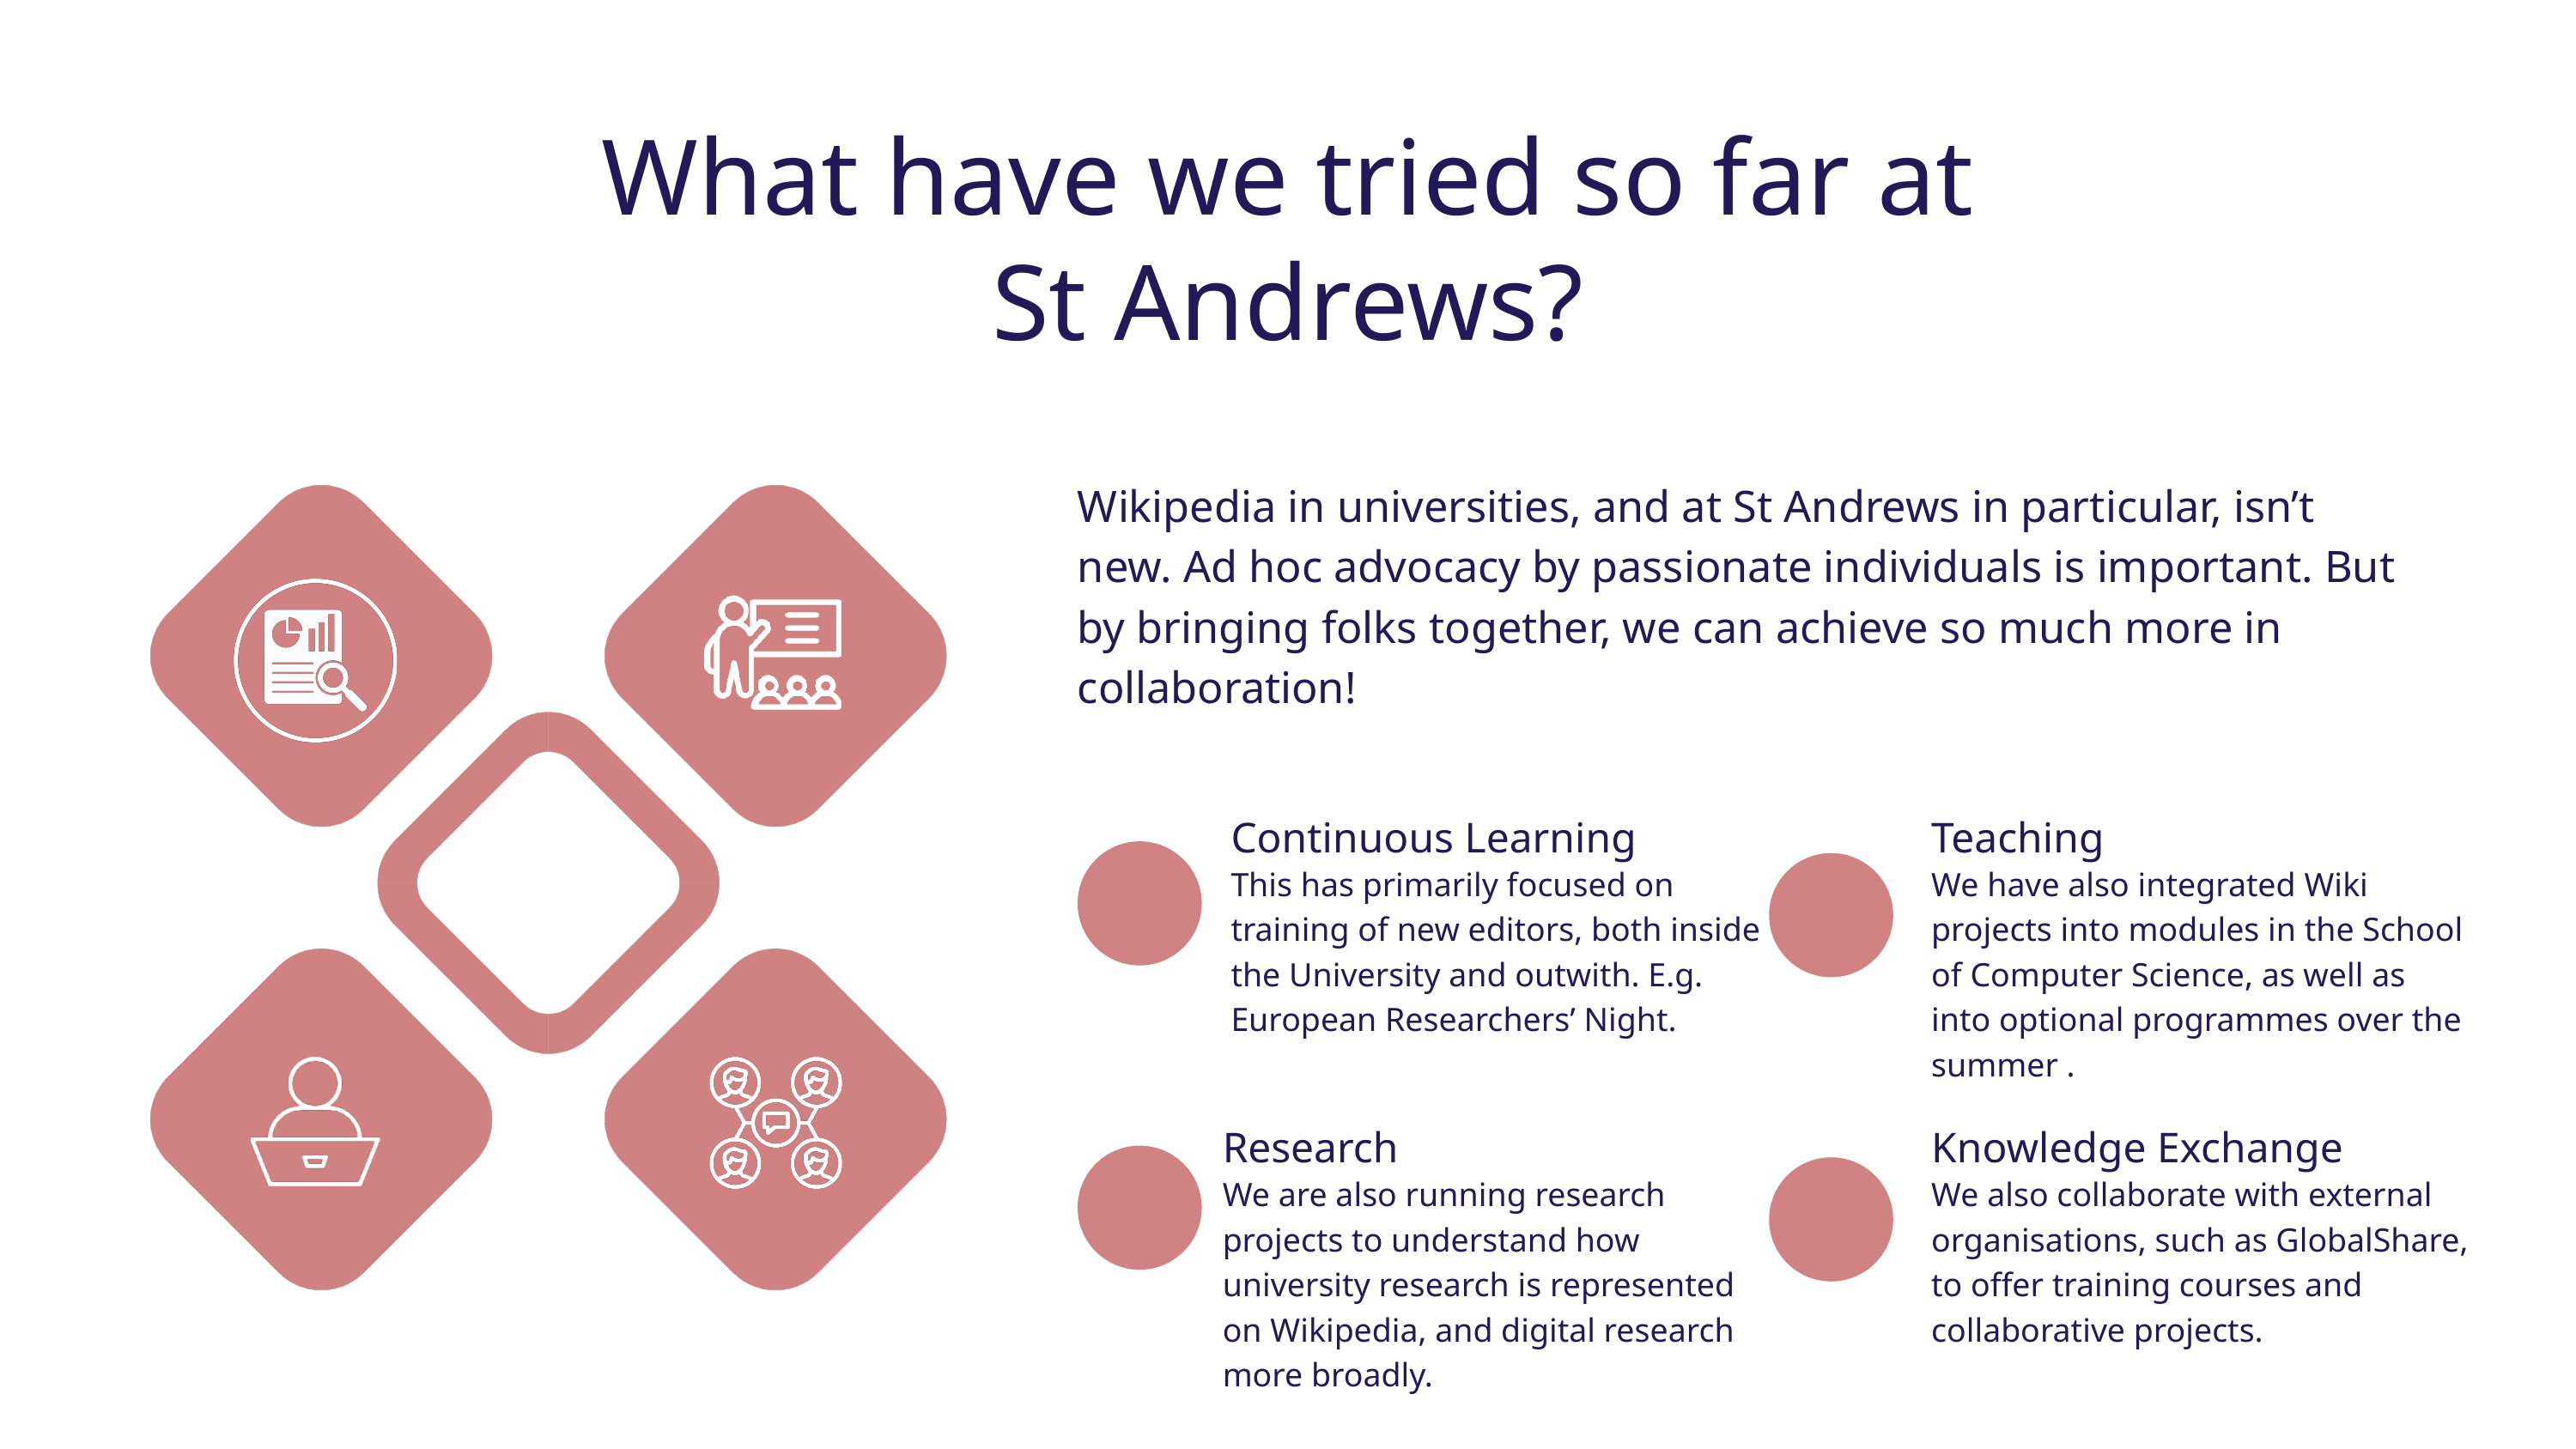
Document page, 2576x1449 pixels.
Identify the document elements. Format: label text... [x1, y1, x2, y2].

text_box Wikipedia in universities, and at St Andrews in particular, isn’t new. Ad hoc advocacy by passionate individuals is important. But by bringing folks together, we can achieve so much more in collaboration! [1078, 470, 2397, 712]
text_box Research [1222, 1113, 1508, 1167]
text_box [1077, 840, 1202, 966]
text_box [250, 1057, 380, 1186]
text_box Knowledge Exchange [1931, 1113, 2397, 1167]
text_box Teaching [1931, 803, 2217, 858]
text_box [704, 595, 842, 710]
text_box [1077, 1145, 1202, 1270]
text_box We have also integrated Wiki projects into modules in the School of Computer Science, as well as into optional programmes over the summer . [1931, 858, 2470, 1083]
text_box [1768, 1156, 1894, 1282]
text_box Continuous Learning [1230, 803, 1832, 861]
text_box This has primarily focused on training of new editors, both inside the University and outwith. E.g. European Researchers’ Night. [1230, 861, 1770, 1039]
text_box We also collaborate with external organisations, such as GlobalShare, to offer training courses and collaborative projects. [1931, 1167, 2470, 1349]
text_box What have we tried so far at St Andrews? [582, 110, 1994, 361]
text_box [1768, 852, 1894, 978]
text_box [709, 1057, 842, 1190]
text_box [234, 579, 398, 743]
text_box We are also running research projects to understand how university research is represented on Wikipedia, and digital research more broadly. [1222, 1167, 1761, 1394]
text_box [144, 479, 952, 1291]
